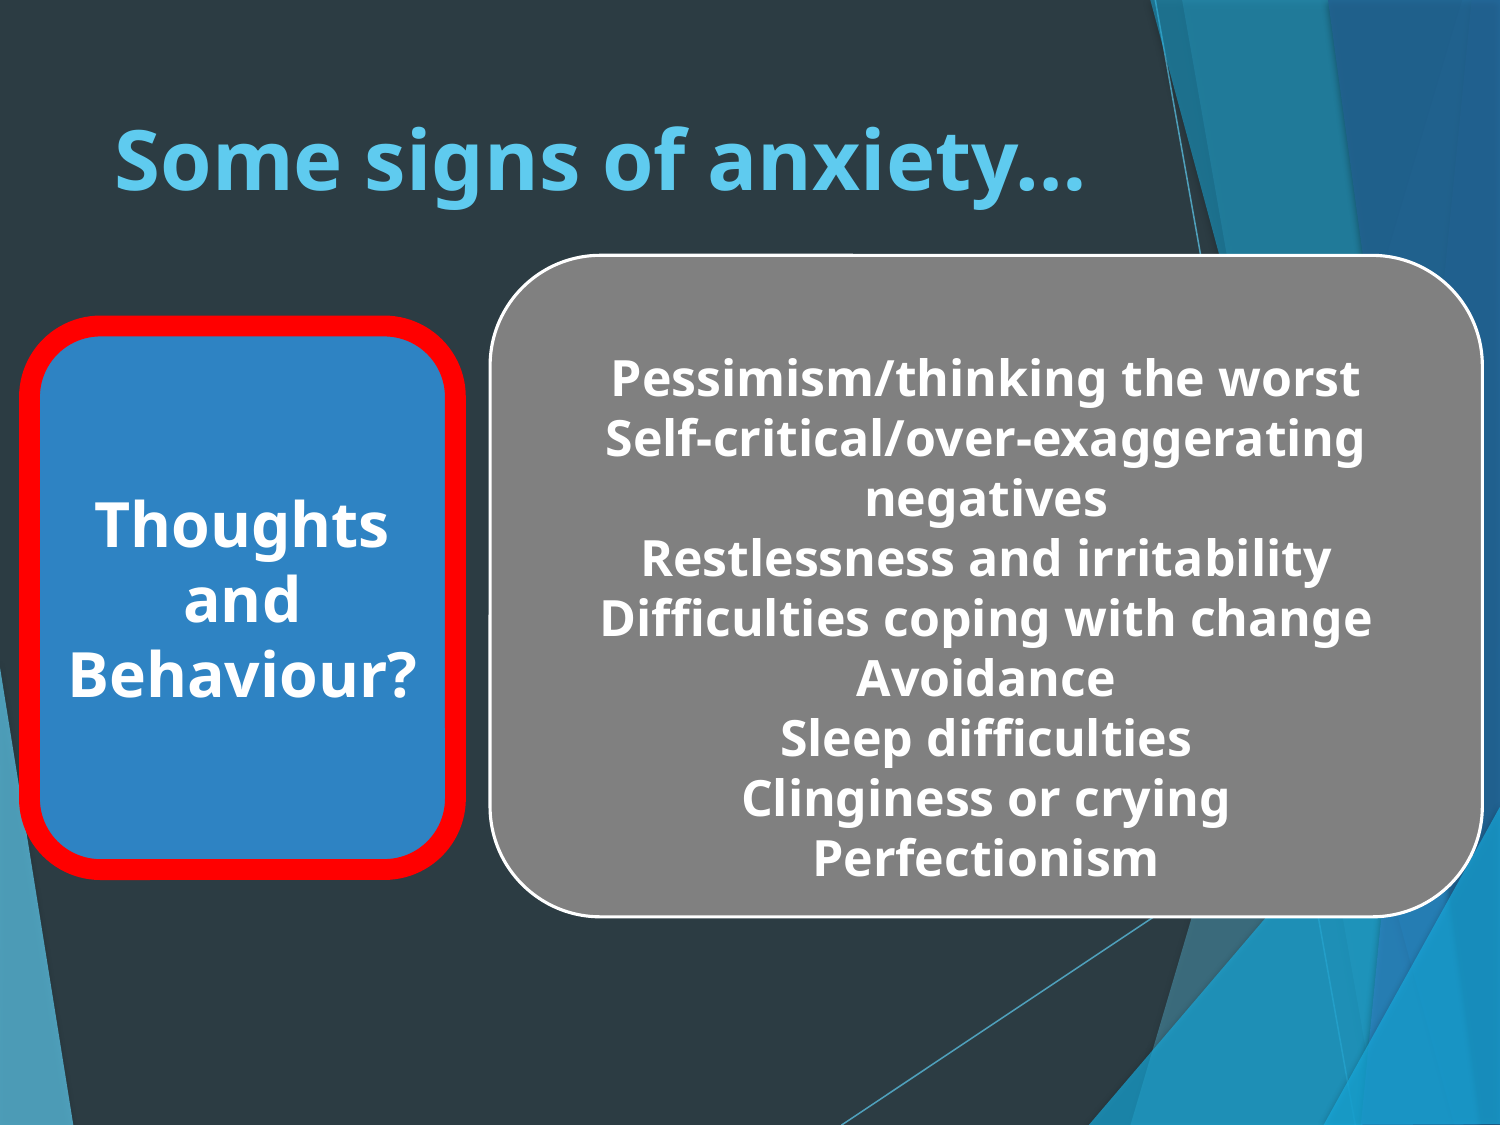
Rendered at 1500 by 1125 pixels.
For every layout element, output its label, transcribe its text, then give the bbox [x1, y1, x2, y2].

title Some signs of anxiety… [99, 99, 1142, 254]
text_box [28, 254, 1483, 918]
